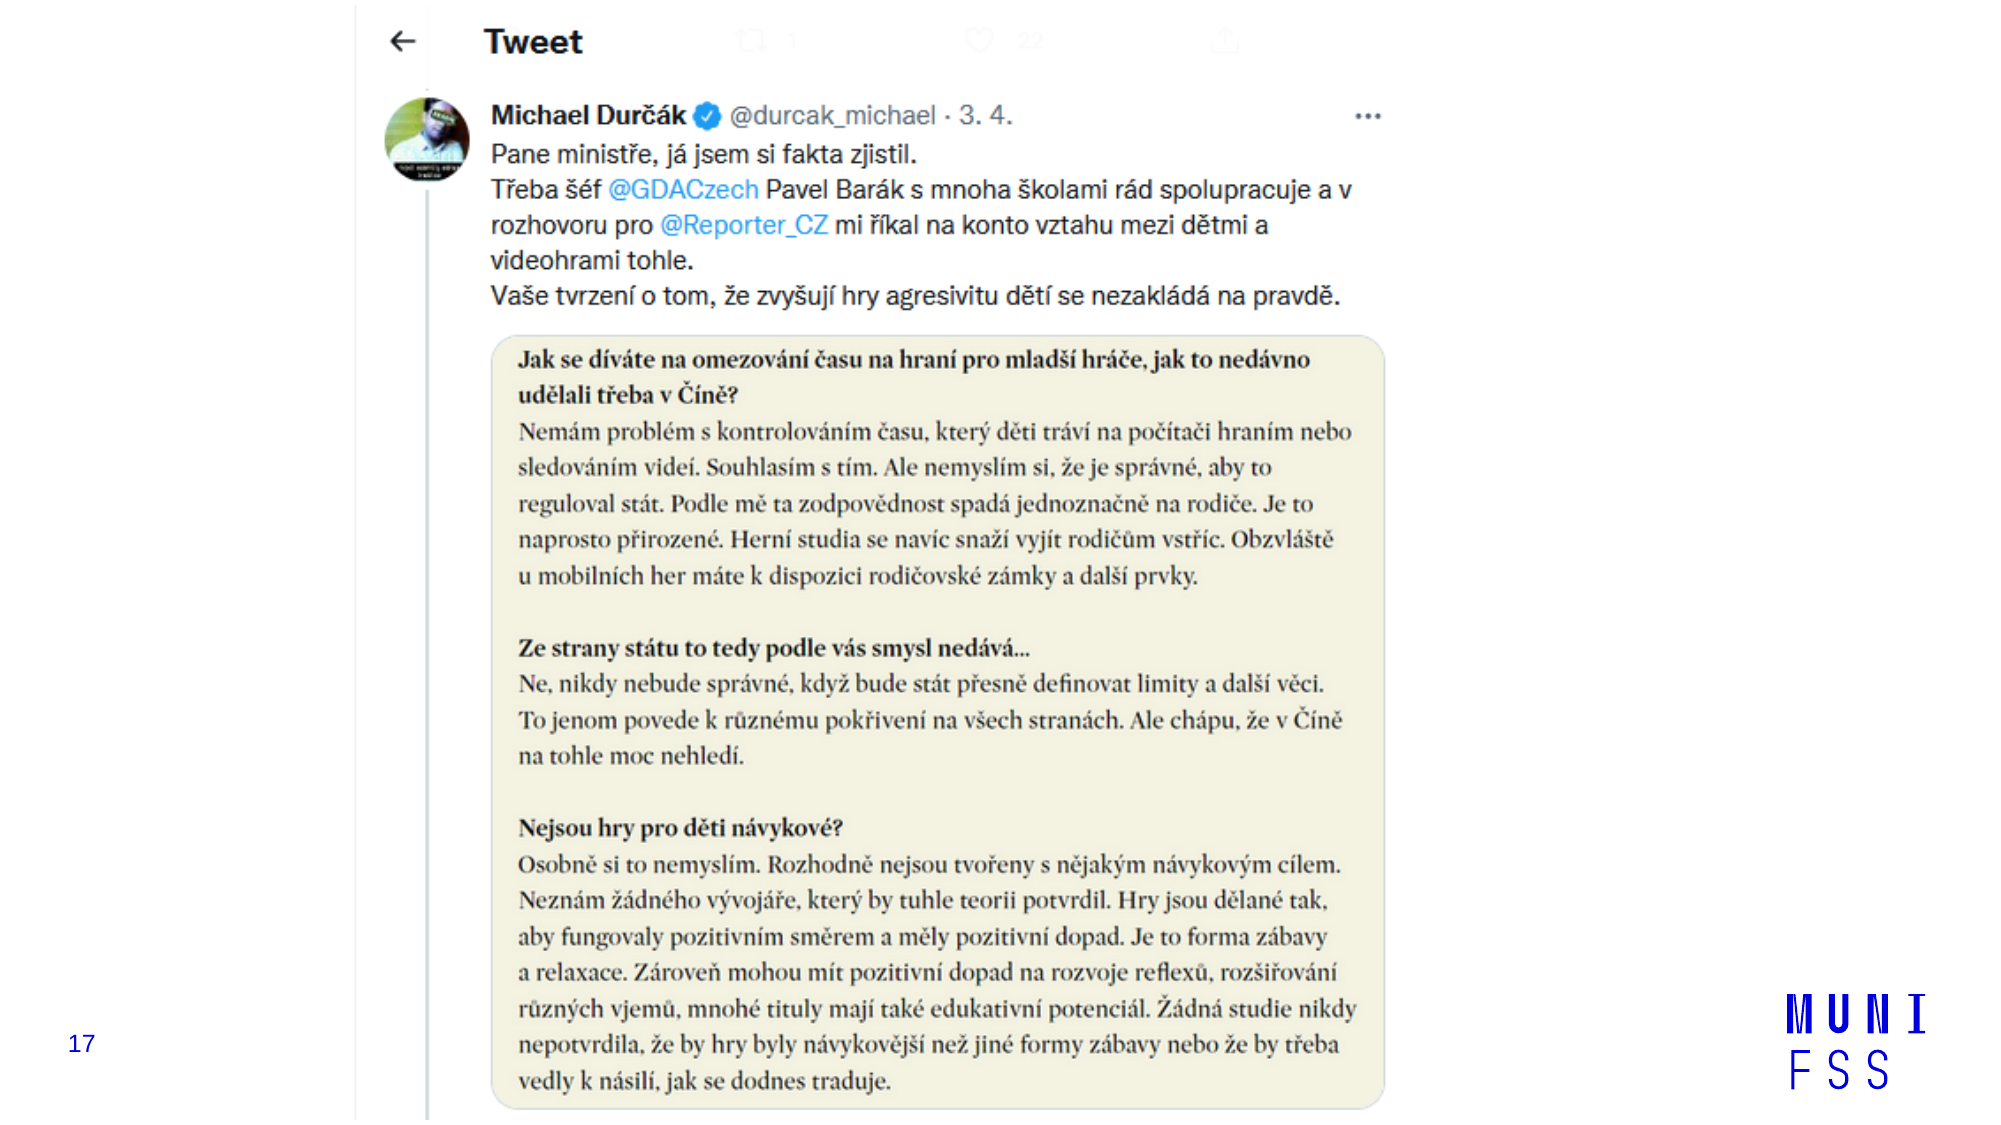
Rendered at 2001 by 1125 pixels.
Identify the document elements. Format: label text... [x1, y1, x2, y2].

picture [352, 5, 1393, 1120]
slide_number 17 [67, 1021, 110, 1063]
